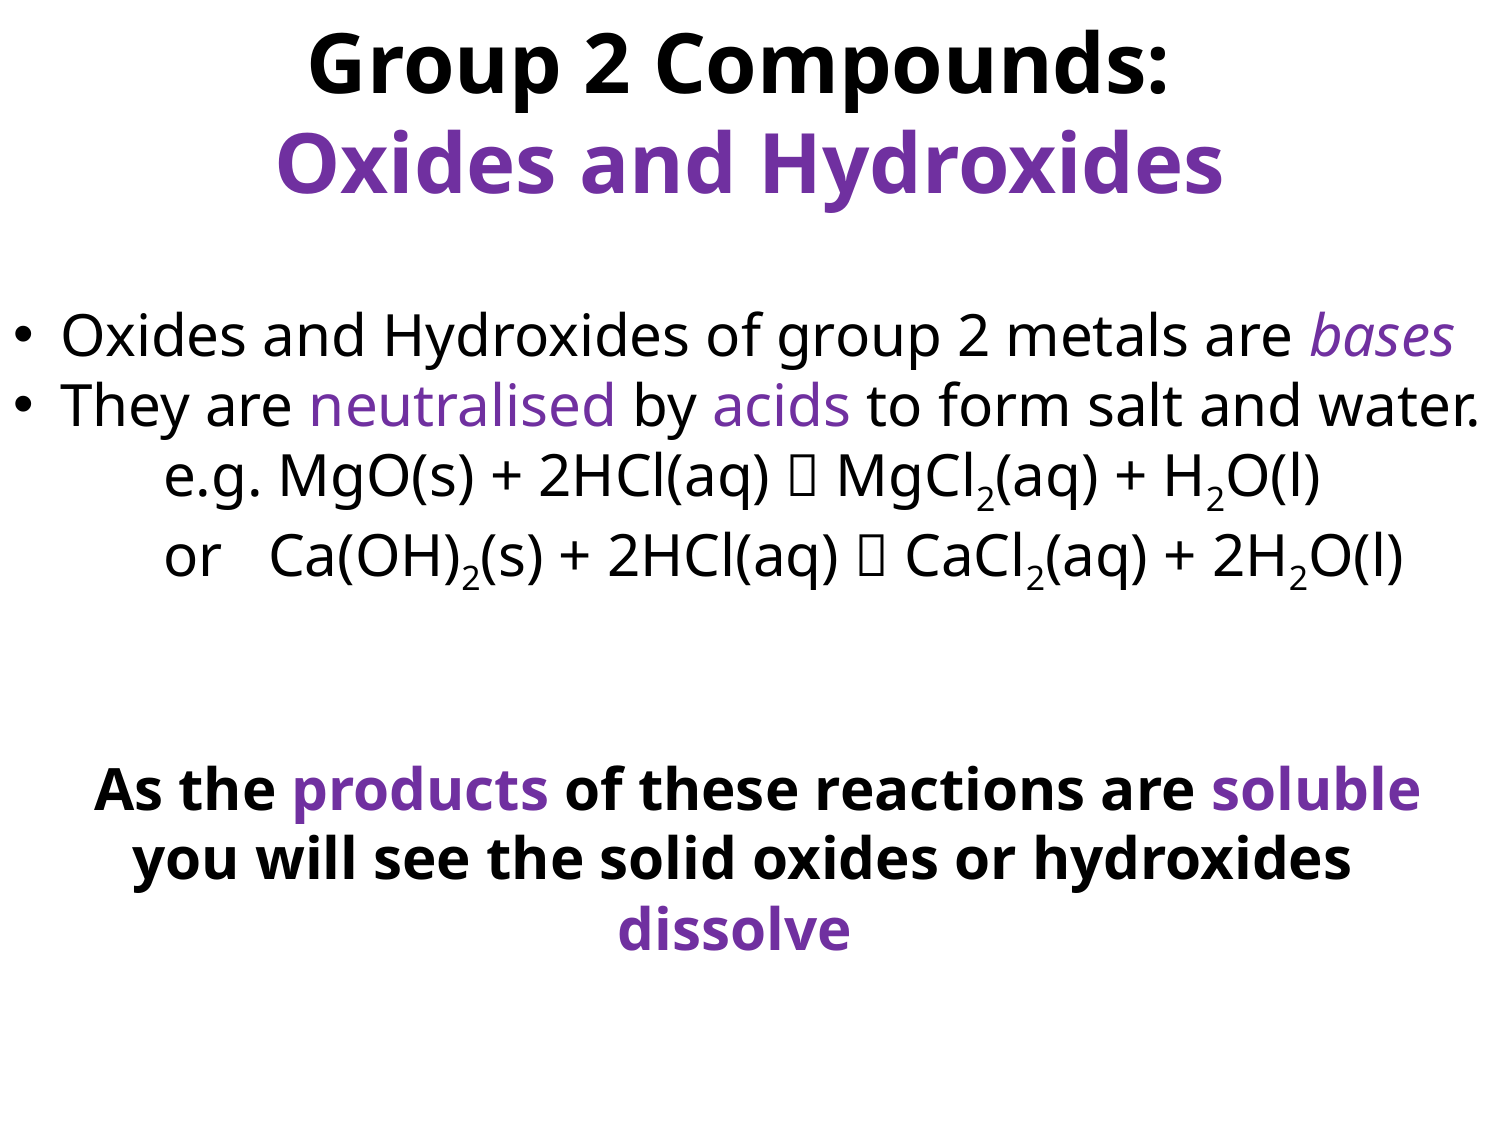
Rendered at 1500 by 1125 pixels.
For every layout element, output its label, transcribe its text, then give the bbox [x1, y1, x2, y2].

text_box Oxides and Hydroxides of group 2 metals are bases They are neutralised by acids to form salt and water. e.g. MgO(s) + 2HCl(aq)  MgCl2(aq) + H2O(l) or Ca(OH)2(s) + 2HCl(aq)  CaCl2(aq) + 2H2O(l) [0, 290, 1499, 605]
text_box As the products of these reactions are soluble you will see the solid oxides or hydroxides dissolve [0, 744, 1492, 970]
text_box Group 2 Compounds: Oxides and Hydroxides [0, 2, 1500, 218]
